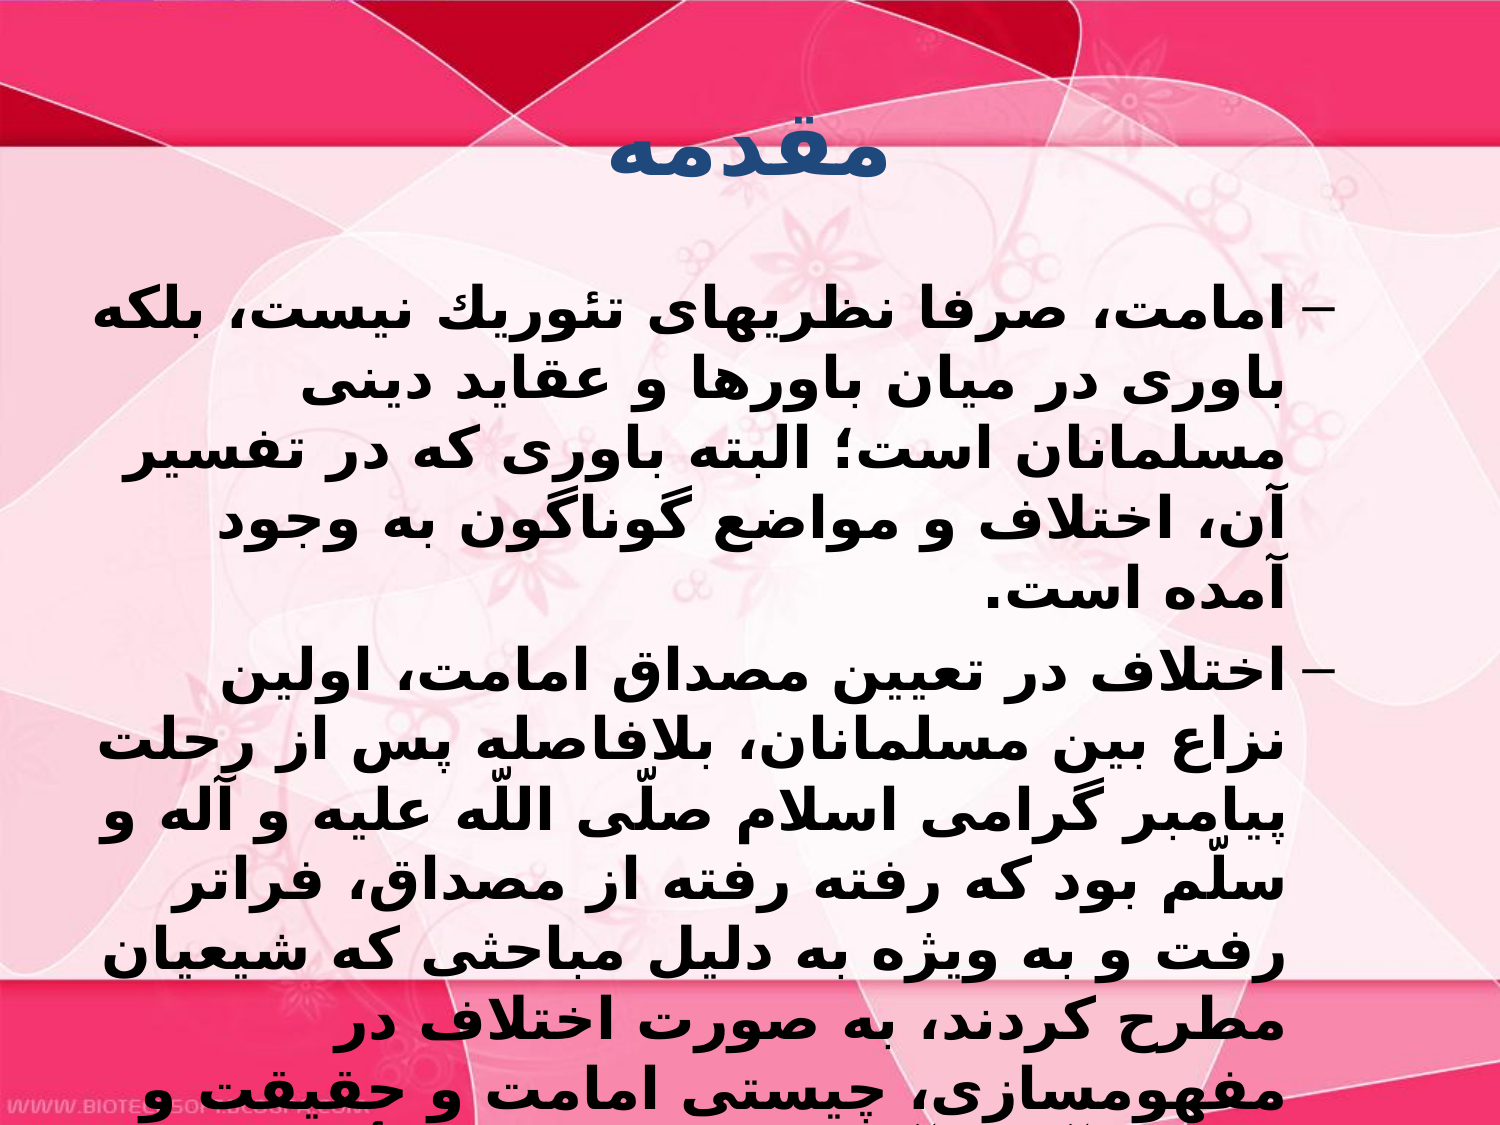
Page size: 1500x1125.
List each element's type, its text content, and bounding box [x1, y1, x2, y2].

list امامت، صرفا نظريه‏اى تئوريك نيست، بلكه باورى در ميان باورها و عقايد دينى مسلمانان است؛ البته باورى كه در تفسير آن، اختلاف و مواضع گوناگون به وجود آمده است. اختلاف در تعيين مصداق امامت، اولين نزاع بين مسلمانان، بلافاصله پس از رحلت پيامبر گرامى اسلام صلّى اللّه عليه و آله و سلّم بود كه رفته رفته از مصداق، فراتر رفت و به ويژه به دليل مباحثى كه شيعيان مطرح كردند، به صورت اختلاف در مفهوم‏سازى، چيستى امامت و حقيقت و منزلت آن درآمد و به صورت مسأله‏اى اعتقادى مطرح شد. [75, 262, 1425, 1005]
title مقدمه‏ [75, 45, 1425, 233]
picture [0, 0, 1500, 1125]
